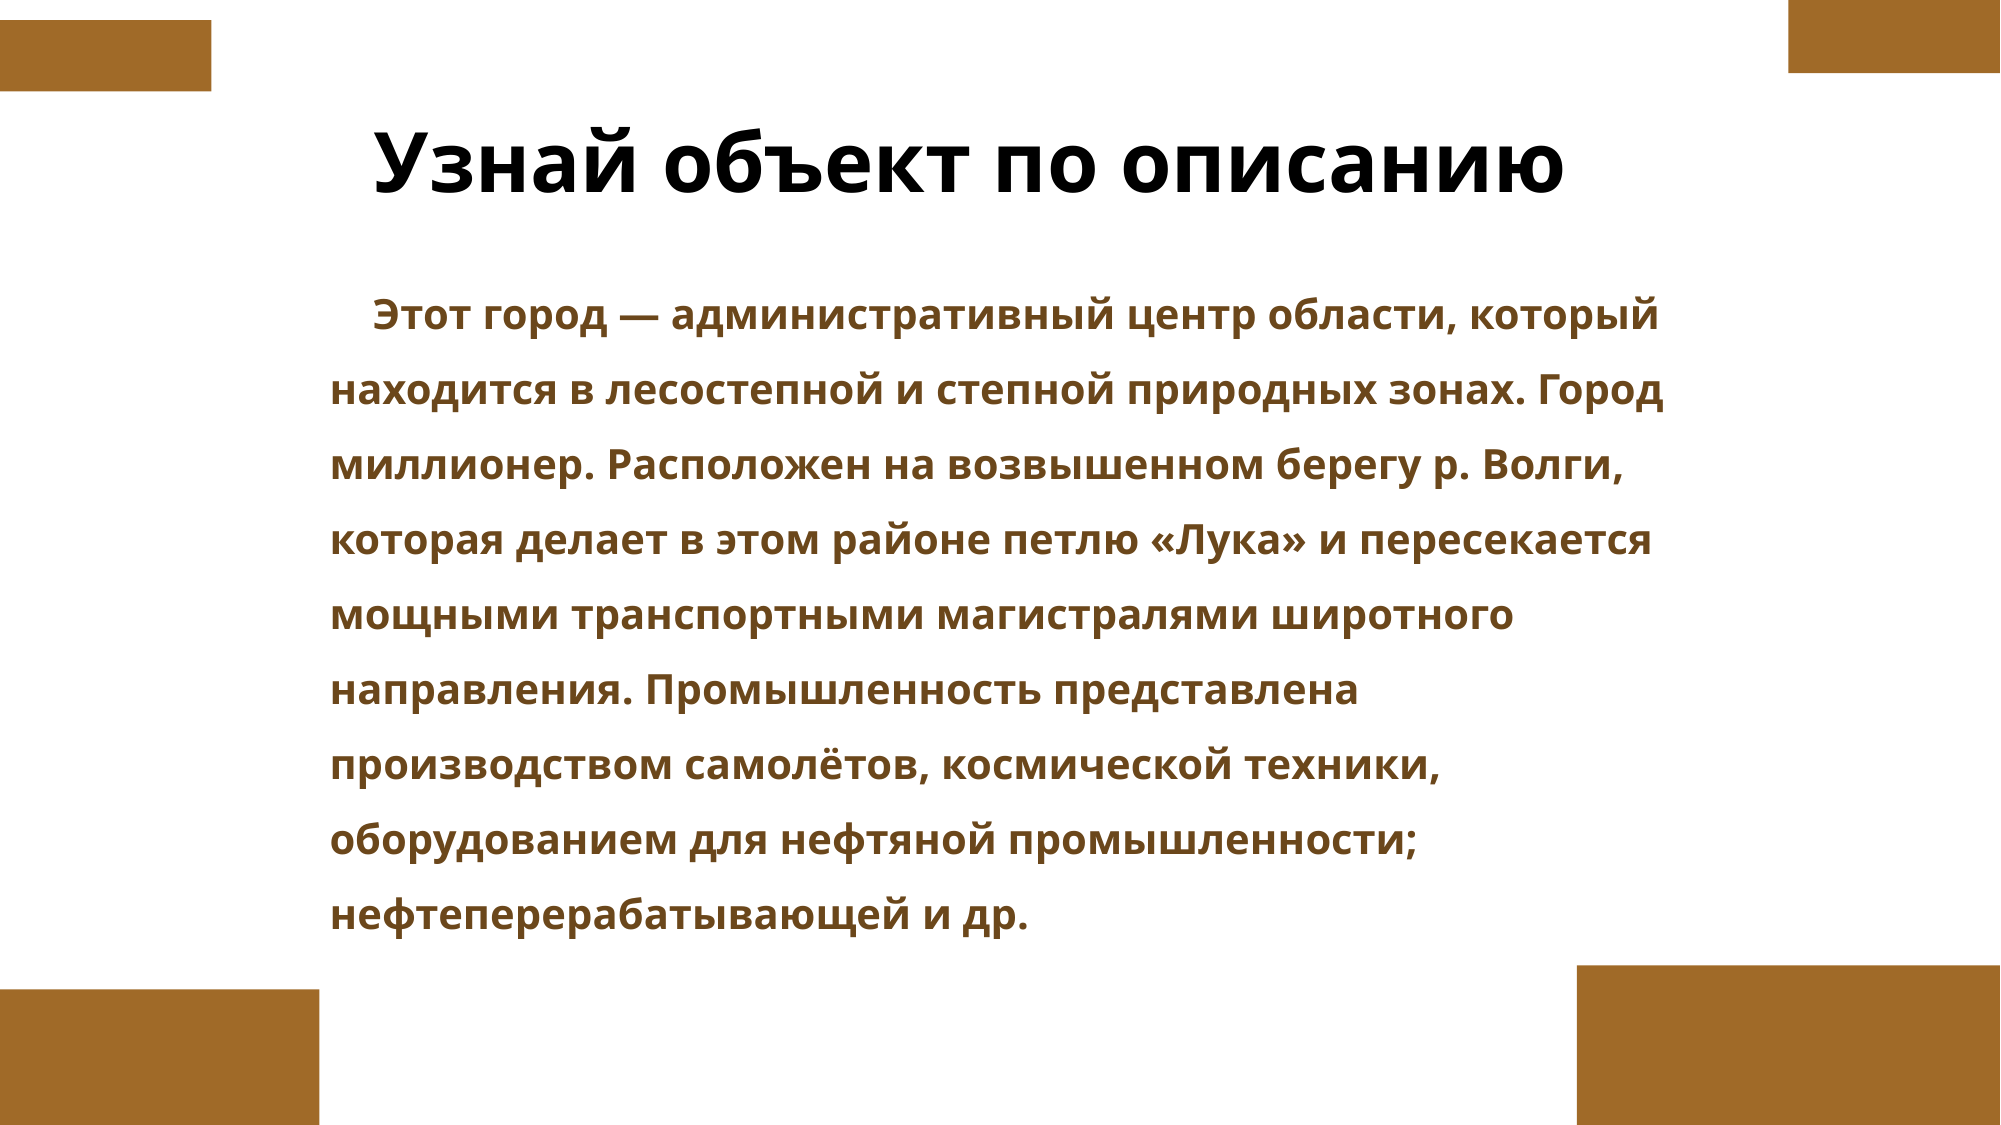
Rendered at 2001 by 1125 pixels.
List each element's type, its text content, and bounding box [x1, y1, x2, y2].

text_box [0, 20, 212, 92]
text_box Узнай объект по описанию [359, 101, 1583, 217]
text_box Этот город — административный центр области, который находится в лесостепной и степной природных зонах. Город миллионер. Расположен на возвышенном берегу р. Волги, которая делает в этом районе петлю «Лука» и пересекается мощными транспортными магистралями широтного направления. Промышленность представлена производством самолётов, космической техники, оборудованием для нефтяной промышленности; нефтеперерабатывающей и др. [314, 255, 1697, 946]
text_box [1576, 965, 2000, 1125]
text_box [1788, 0, 2000, 74]
text_box [0, 989, 320, 1125]
